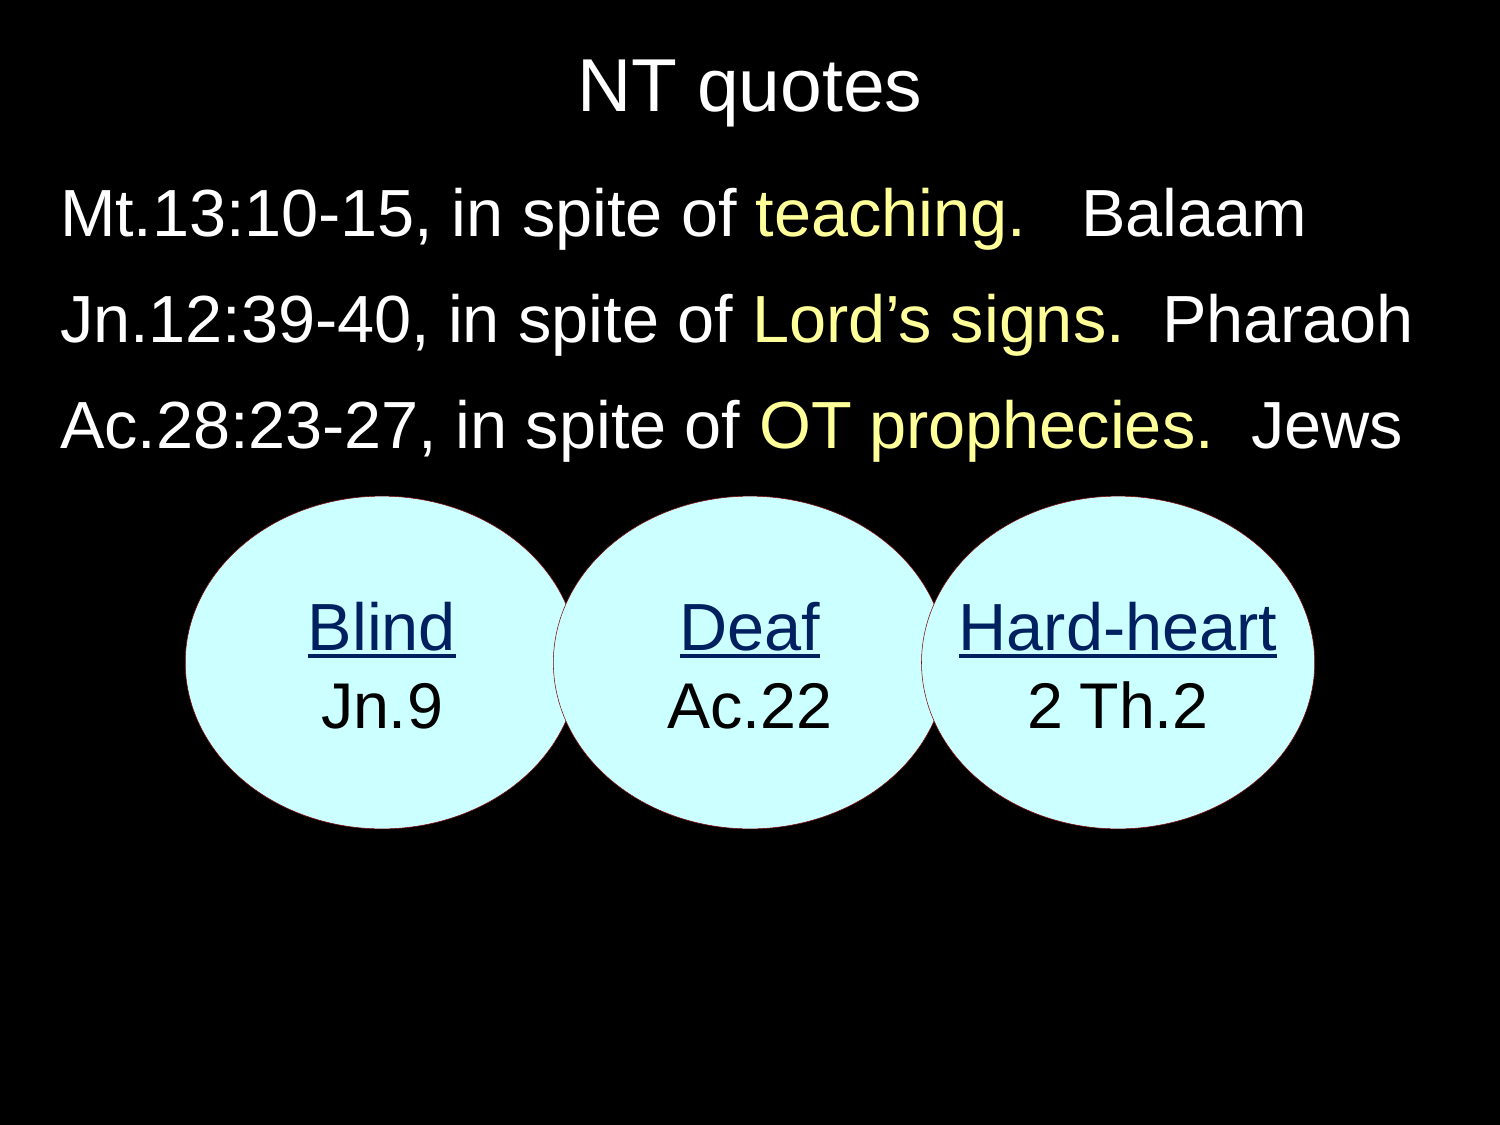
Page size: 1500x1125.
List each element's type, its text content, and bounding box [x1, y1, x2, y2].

text_box Deaf Ac.22 [553, 496, 934, 829]
title NT quotes [75, 12, 1425, 150]
text_box Hard-heart 2 Th.2 [921, 496, 1315, 829]
list Mt.13:10-15, in spite of teaching. Balaam Jn.12:39-40, in spite of Lord’s signs. Pharaoh Ac.28:23-27, in spite of OT prophecies. Jews [45, 162, 1458, 1075]
text_box Blind Jn.9 [185, 496, 566, 829]
